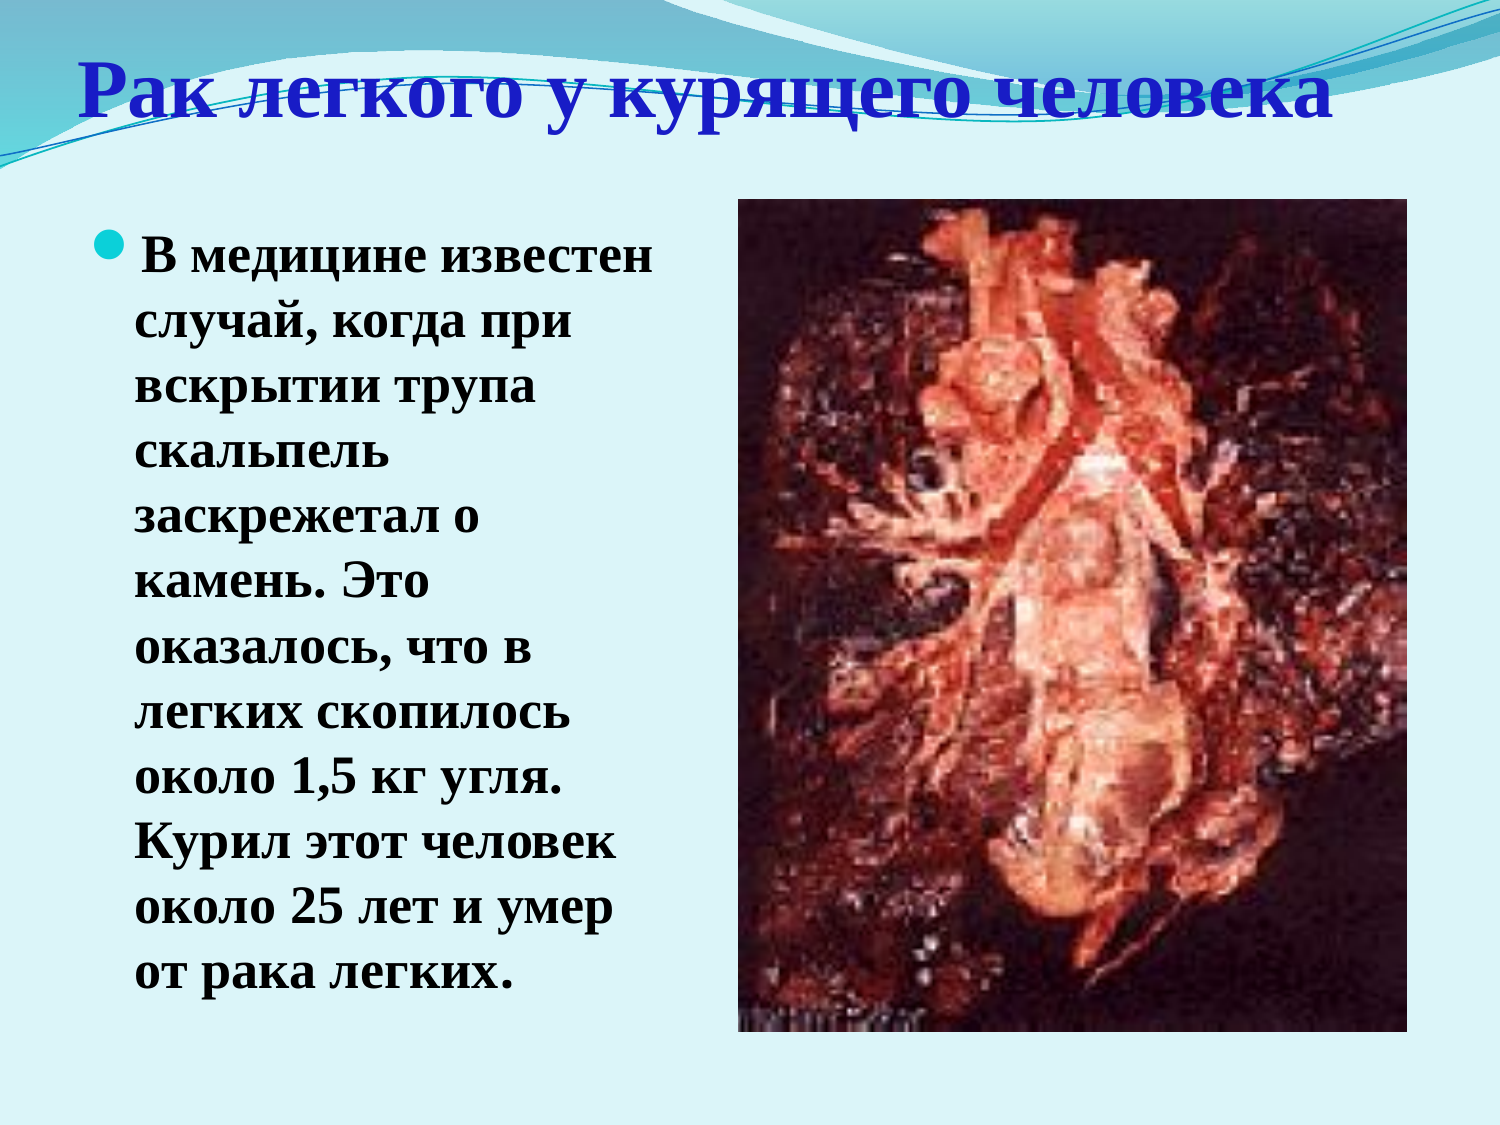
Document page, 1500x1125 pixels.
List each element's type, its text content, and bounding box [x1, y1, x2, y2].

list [738, 198, 1407, 1032]
title Рак легкого у курящего человека [58, 70, 1409, 235]
list В медицине известен случай, когда при вскрытии трупа скальпель заскрежетал о камень. Это оказалось, что в легких скопилось около 1,5 кг угля. Курил этот человек около 25 лет и умер от рака легких. [75, 210, 692, 1055]
